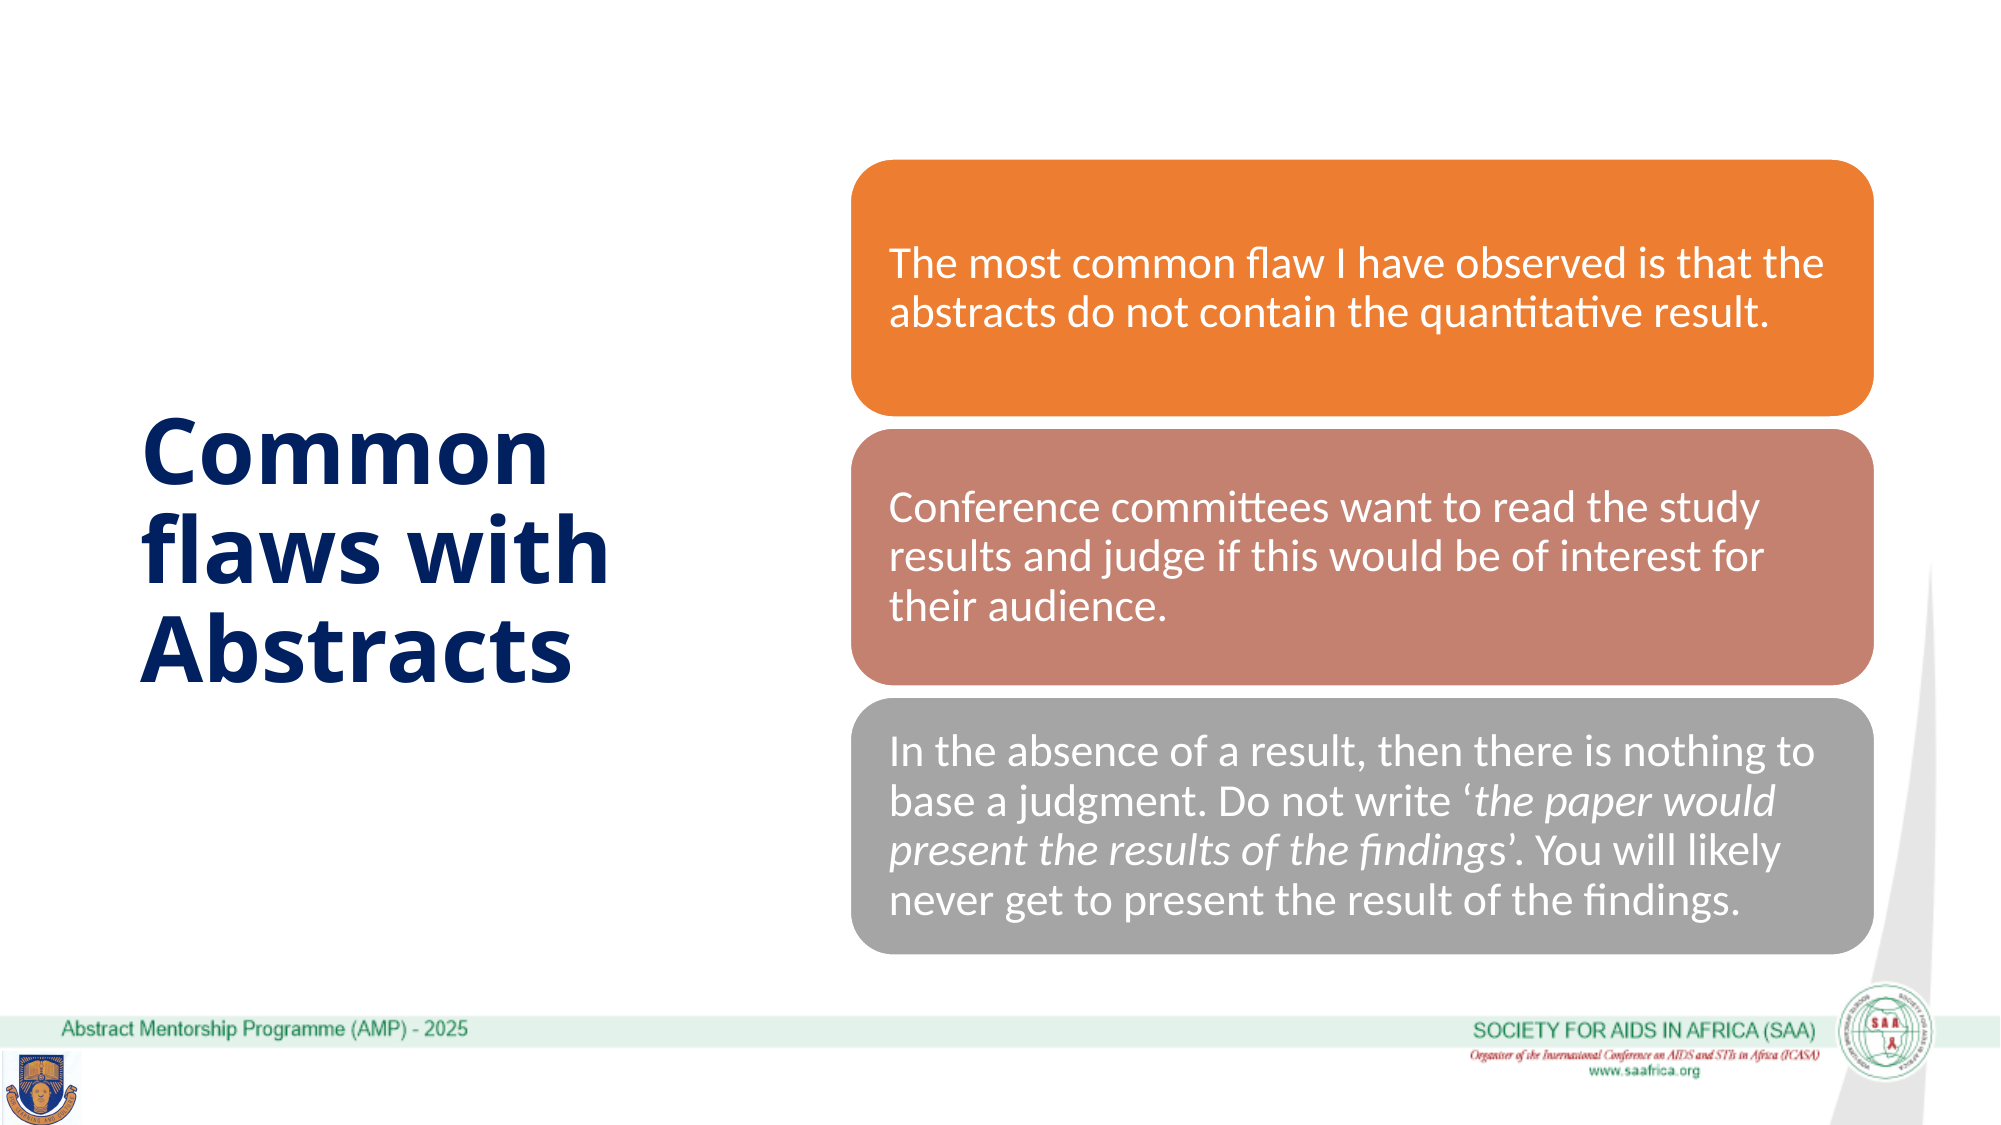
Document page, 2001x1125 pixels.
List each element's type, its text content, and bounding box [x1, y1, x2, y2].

picture [0, 0, 2001, 1125]
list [849, 93, 1875, 1022]
title Common flaws with Abstracts [125, 147, 711, 960]
